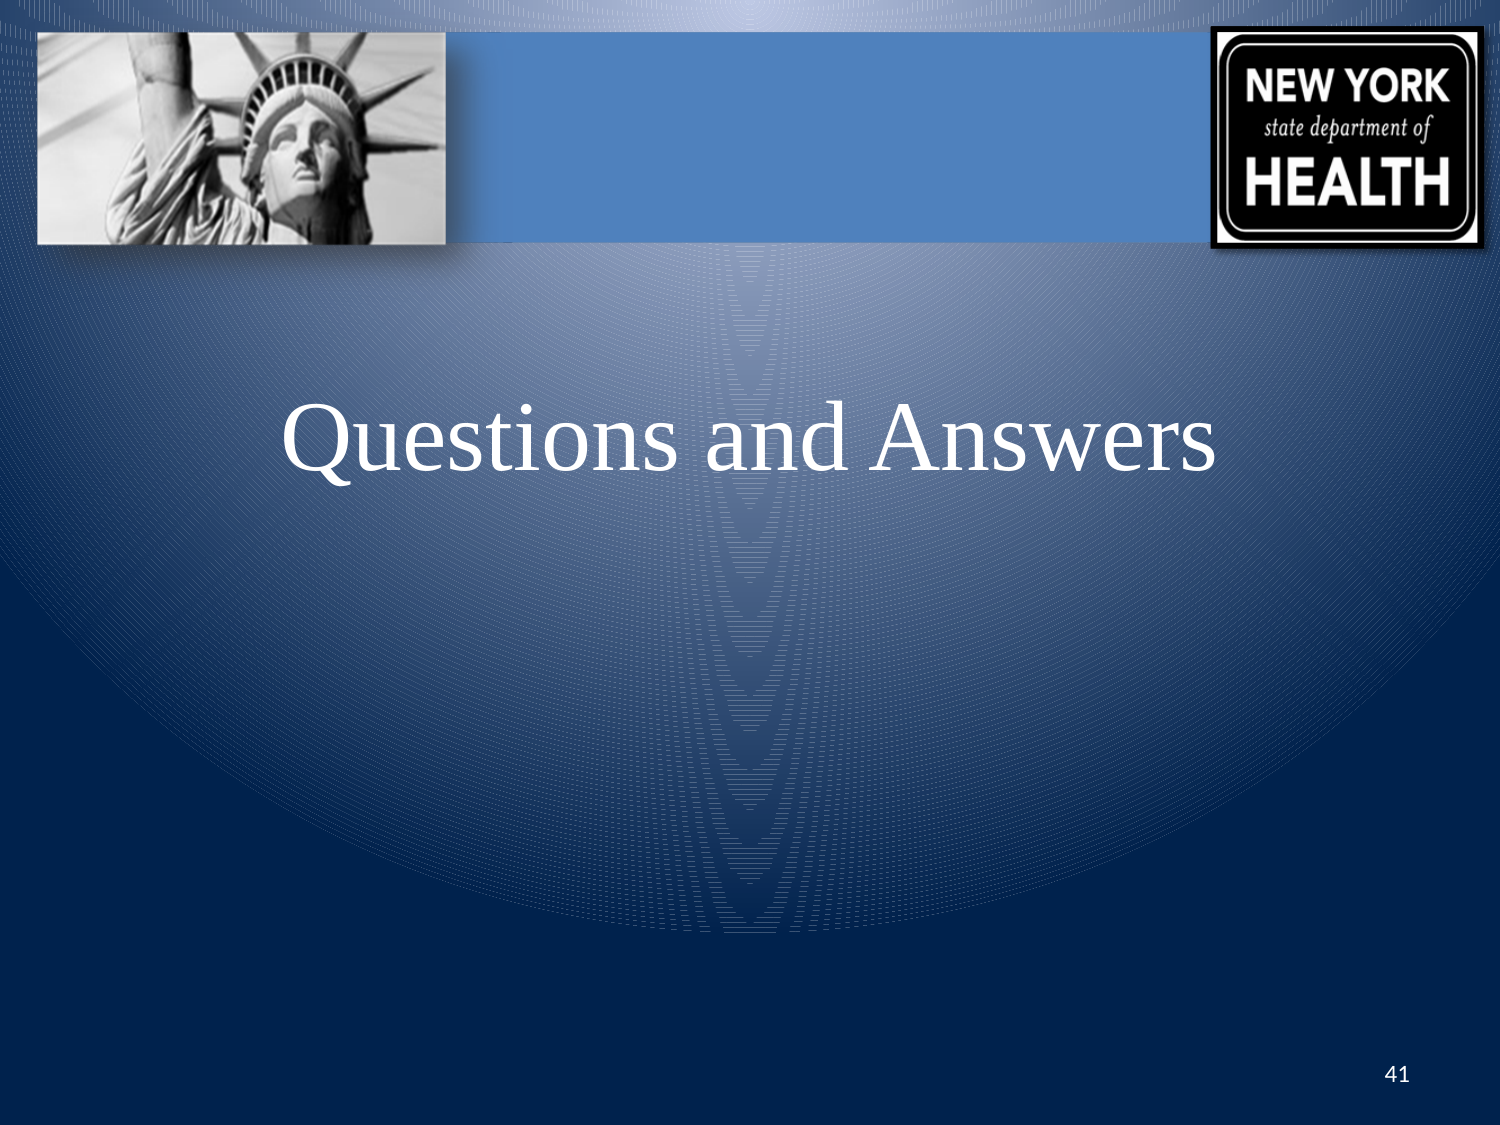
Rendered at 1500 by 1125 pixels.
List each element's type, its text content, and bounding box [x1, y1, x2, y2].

subtitle Questions and Answers [225, 362, 1275, 650]
slide_number 41 [1074, 1042, 1425, 1103]
title [112, 349, 1388, 591]
picture [0, 0, 1500, 324]
